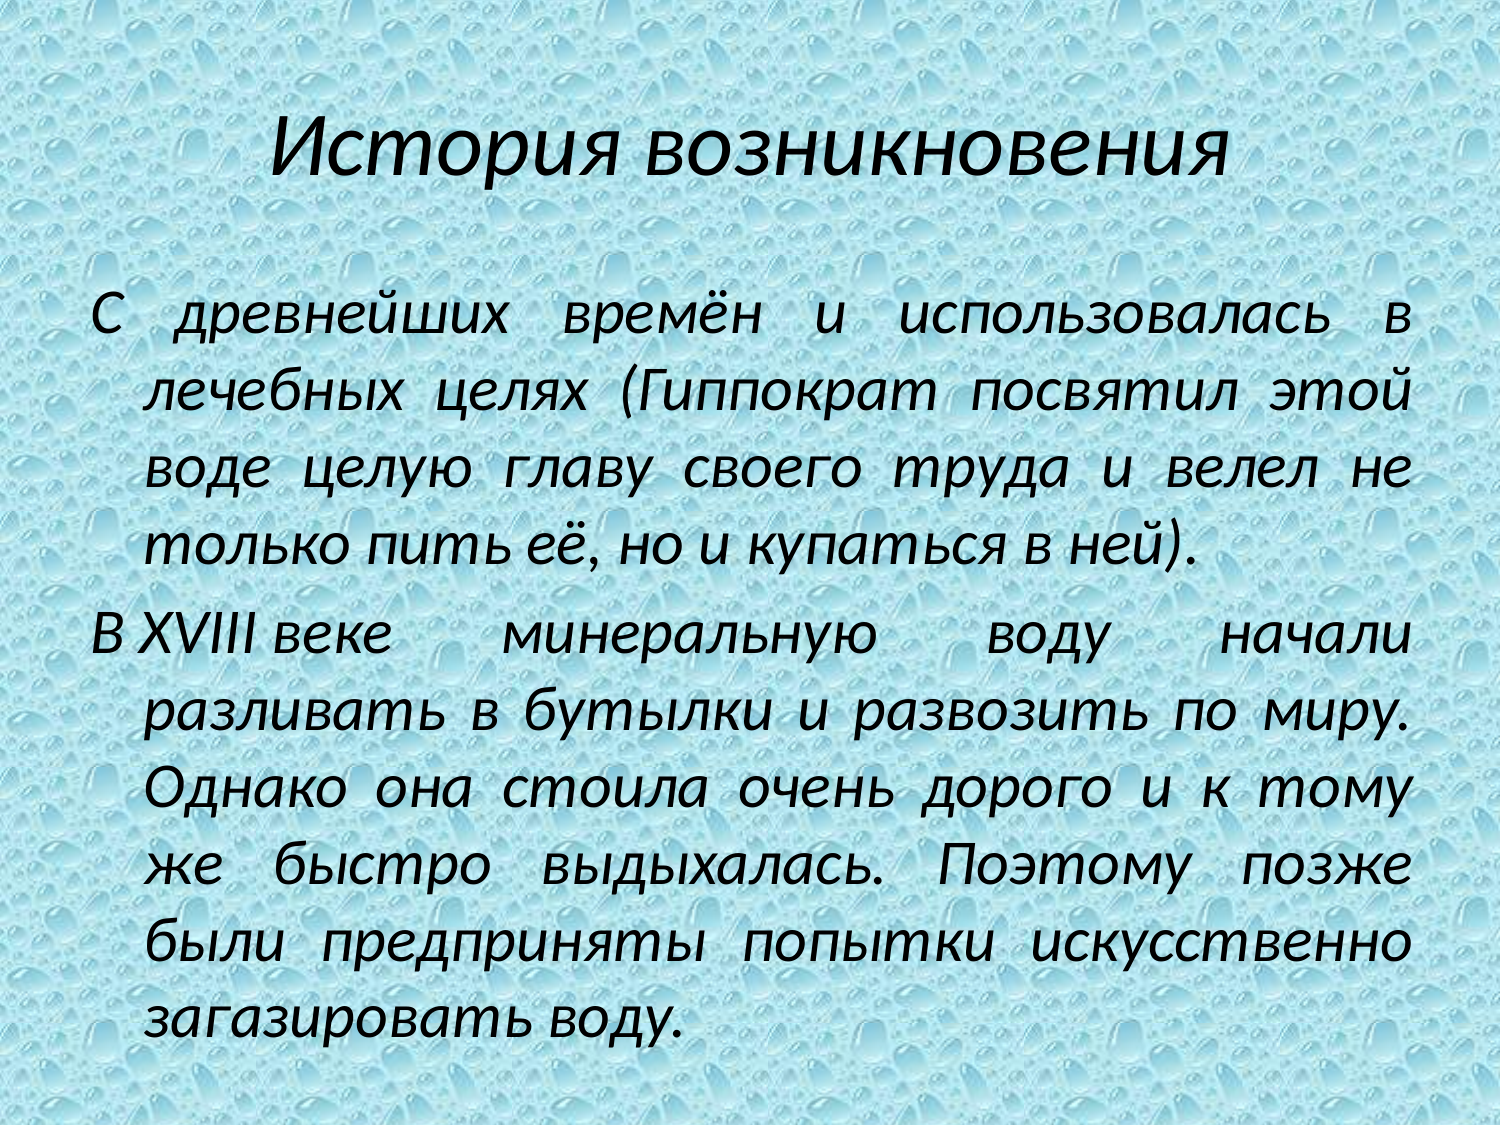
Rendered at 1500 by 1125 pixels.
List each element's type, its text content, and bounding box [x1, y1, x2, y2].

list С древнейших времён и использовалась в лечебных целях (Гиппократ посвятил этой воде целую главу своего труда и велел не только пить её, но и купаться в ней). В XVIII веке минеральную воду начали разливать в бутылки и развозить по миру. Однако она стоила очень дорого и к тому же быстро выдыхалась. Поэтому позже были предприняты попытки искусственно загазировать воду. [75, 262, 1430, 1067]
title История возникновения [75, 45, 1425, 233]
picture [0, 0, 1500, 1125]
